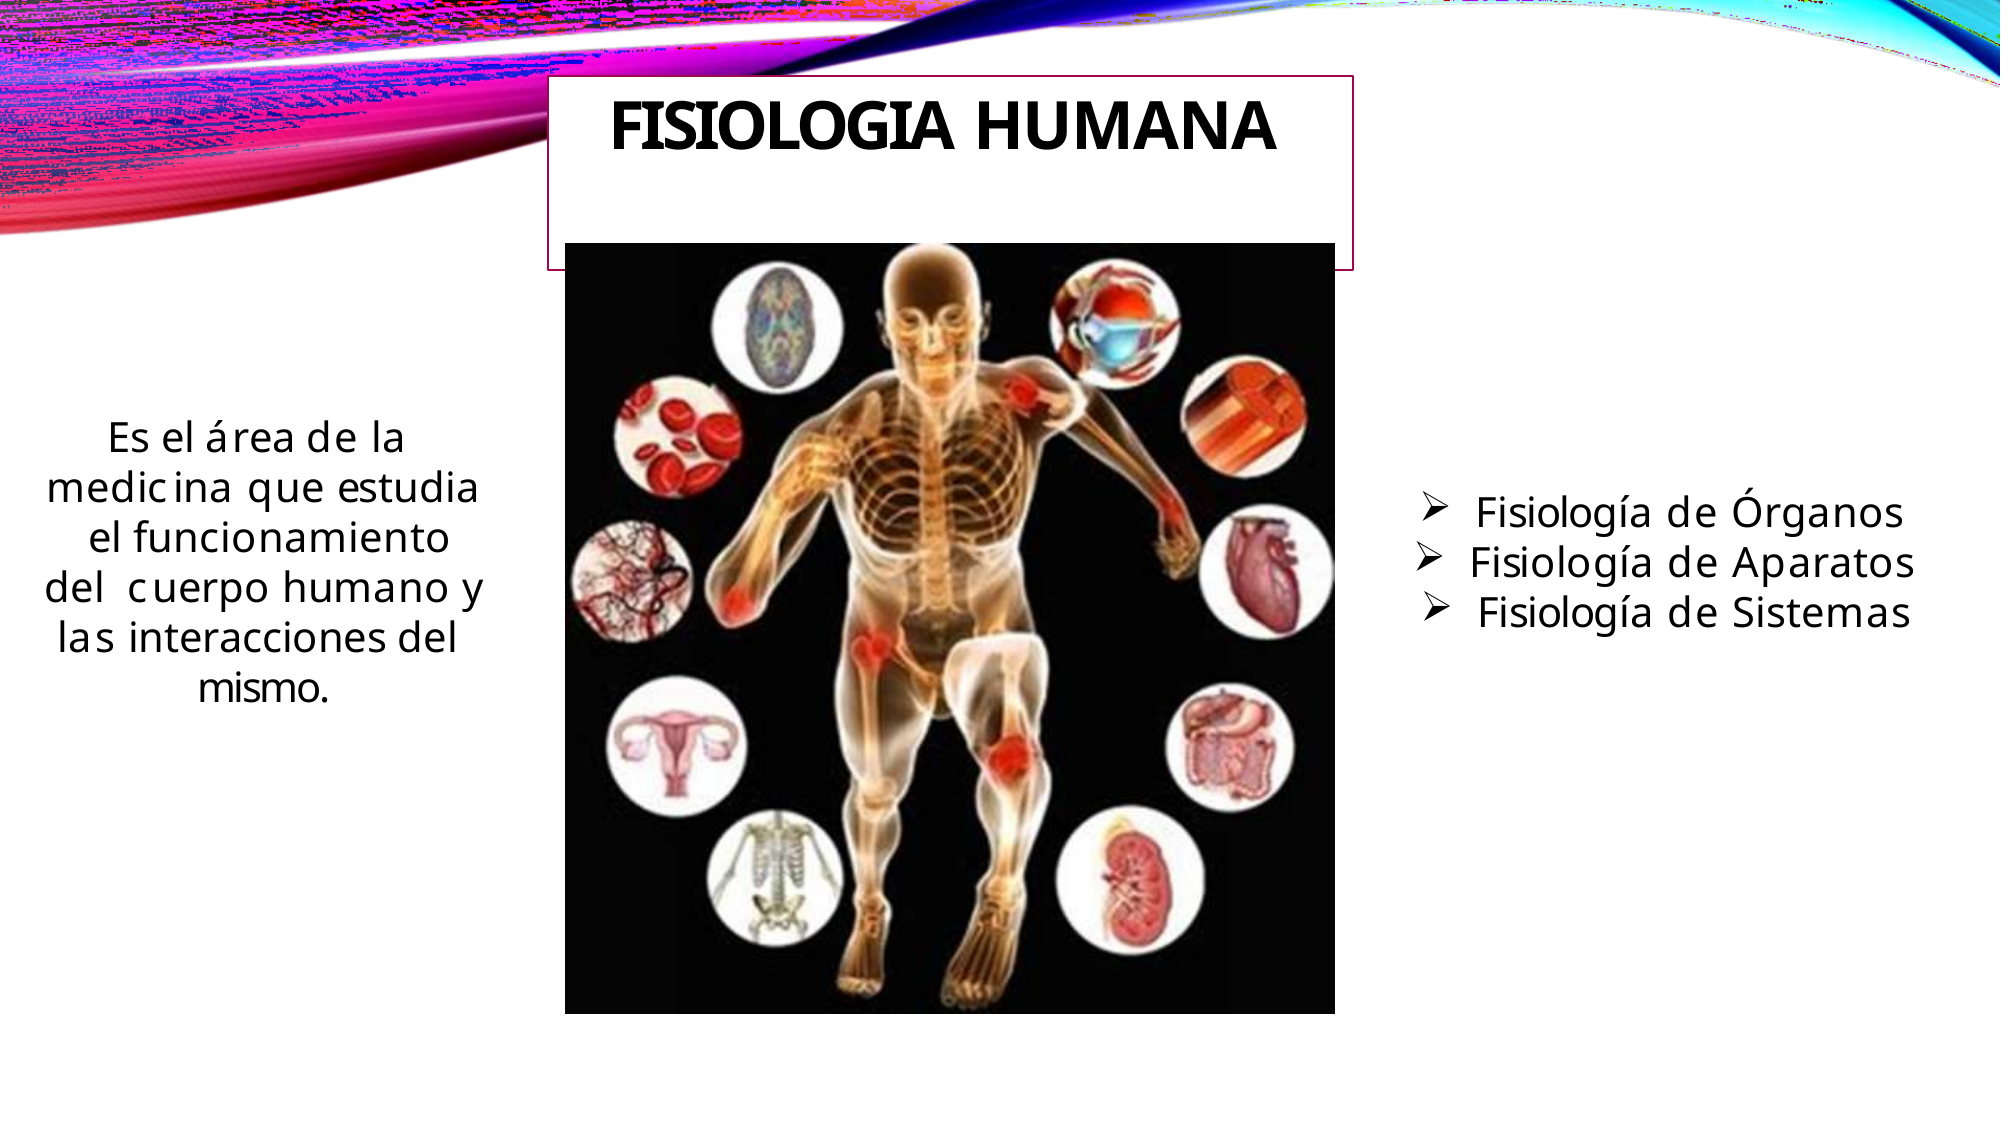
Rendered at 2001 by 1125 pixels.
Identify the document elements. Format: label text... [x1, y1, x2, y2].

text_box Fisiología de Órganos Fisiología de Aparatos Fisiología de Sistemas [1411, 484, 1917, 637]
picture [565, 243, 1336, 1014]
picture [0, 0, 2000, 237]
title FISIOLOGIA HUMANA [547, 76, 1353, 271]
text_box Es el área de la medicina que estudia el funcionamiento del cuerpo humano y las interacciones del mismo. [39, 408, 488, 711]
